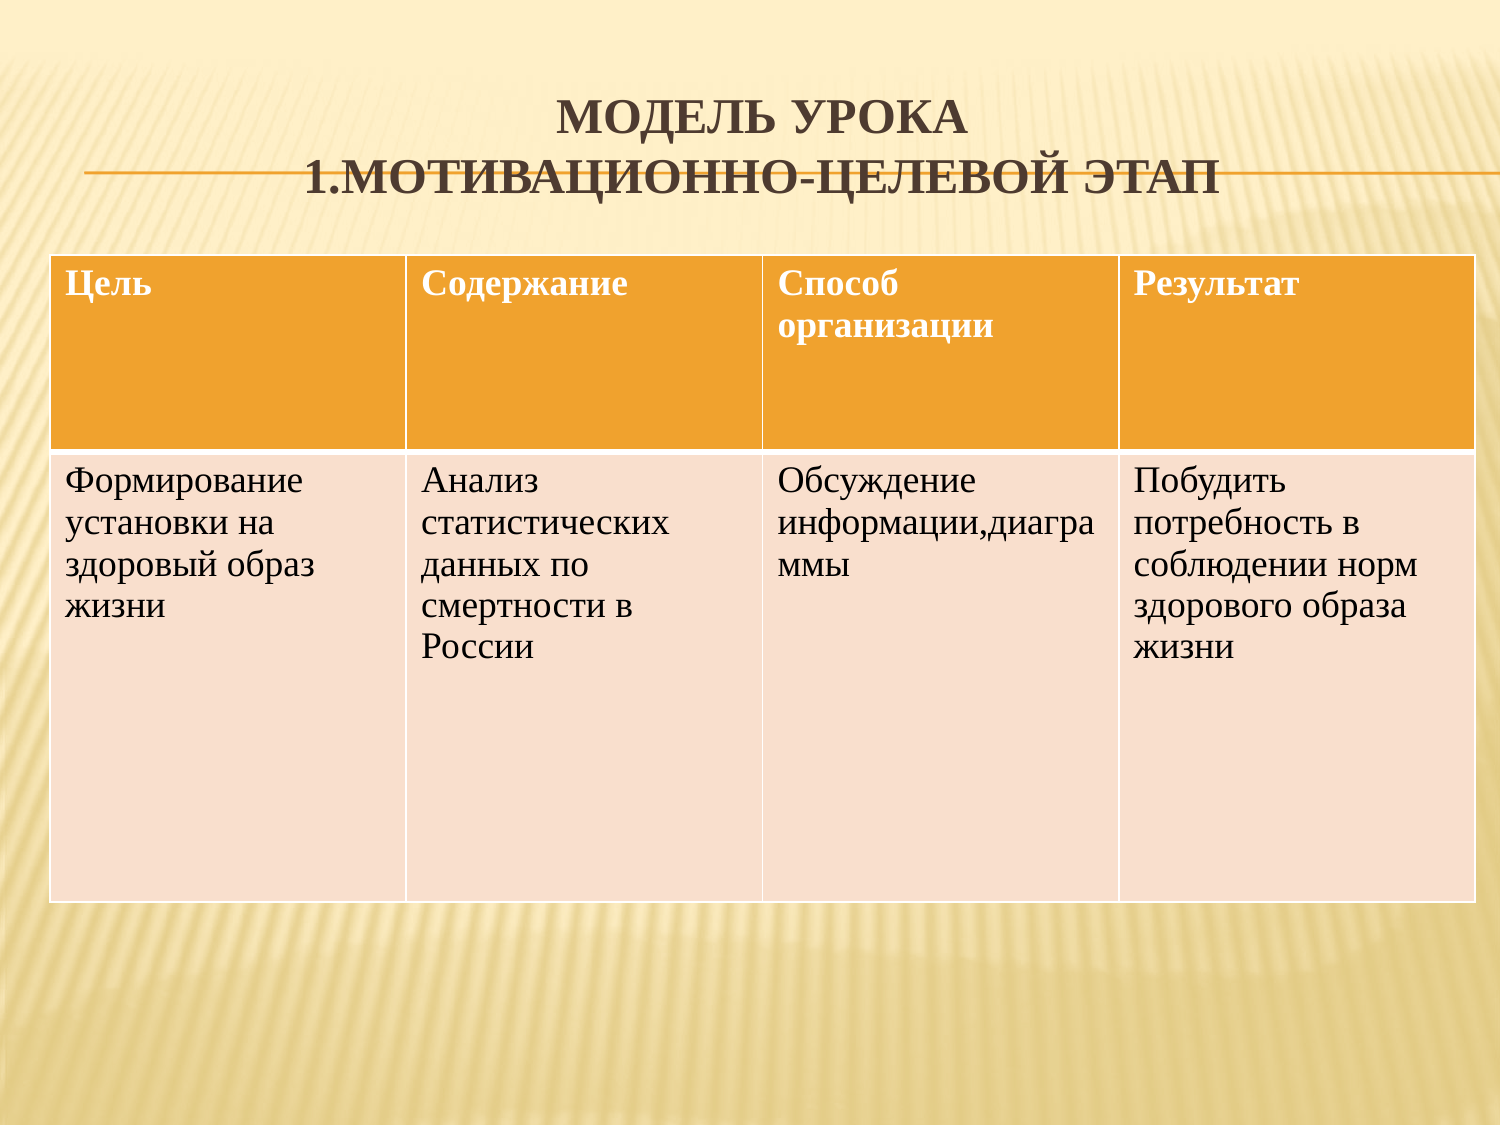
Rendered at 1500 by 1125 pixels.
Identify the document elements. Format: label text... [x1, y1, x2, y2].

table_header Содержание [407, 256, 762, 449]
table_cell Обсуждение информации,диаграммы [763, 455, 1118, 901]
table_cell Формирование установки на здоровый образ жизни [51, 455, 405, 901]
title Модель урока 1.Мотивационно-целевой этап [50, 75, 1475, 213]
table_header Способ организации [763, 256, 1118, 449]
table_cell Анализ статистических данных по смертности в России [407, 455, 762, 901]
table_header Результат [1120, 256, 1474, 449]
table_cell Побудить потребность в соблюдении норм здорового образа жизни [1120, 455, 1474, 901]
table_header Цель [51, 256, 405, 449]
